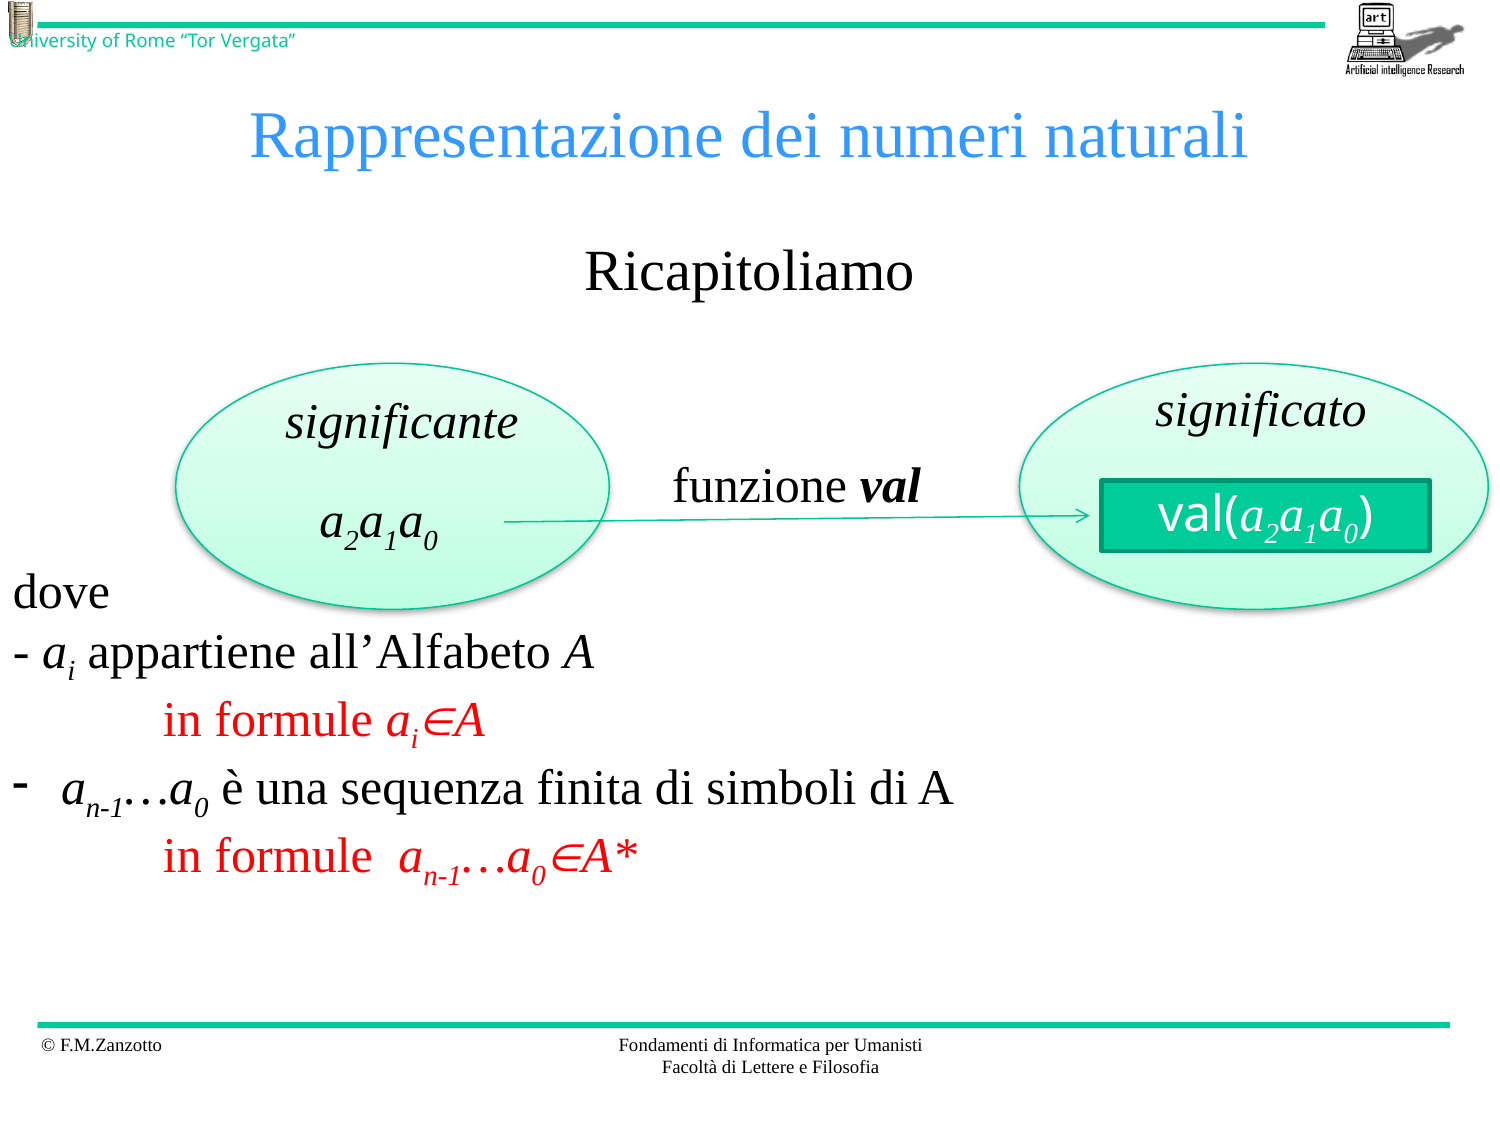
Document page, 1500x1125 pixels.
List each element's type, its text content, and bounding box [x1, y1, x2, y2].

text_box significato [1140, 369, 1382, 445]
text_box funzione val [657, 445, 936, 513]
text_box significante [270, 381, 534, 456]
text_box dove - ai appartiene all’Alfabeto A in formule aiA an-1…a0 è una sequenza finita di simboli di A in formule an-1…a0A* [0, 550, 970, 959]
picture [1337, 0, 1475, 77]
picture [4, 0, 38, 50]
title Rappresentazione dei numeri naturali [112, 74, 1388, 188]
text_box [1388, 384, 1490, 589]
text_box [503, 515, 1091, 519]
list Ricapitoliamo [112, 224, 1388, 1001]
text_box a2a1a0 [304, 480, 504, 550]
text_box val(a2a1a0) [1099, 478, 1432, 553]
